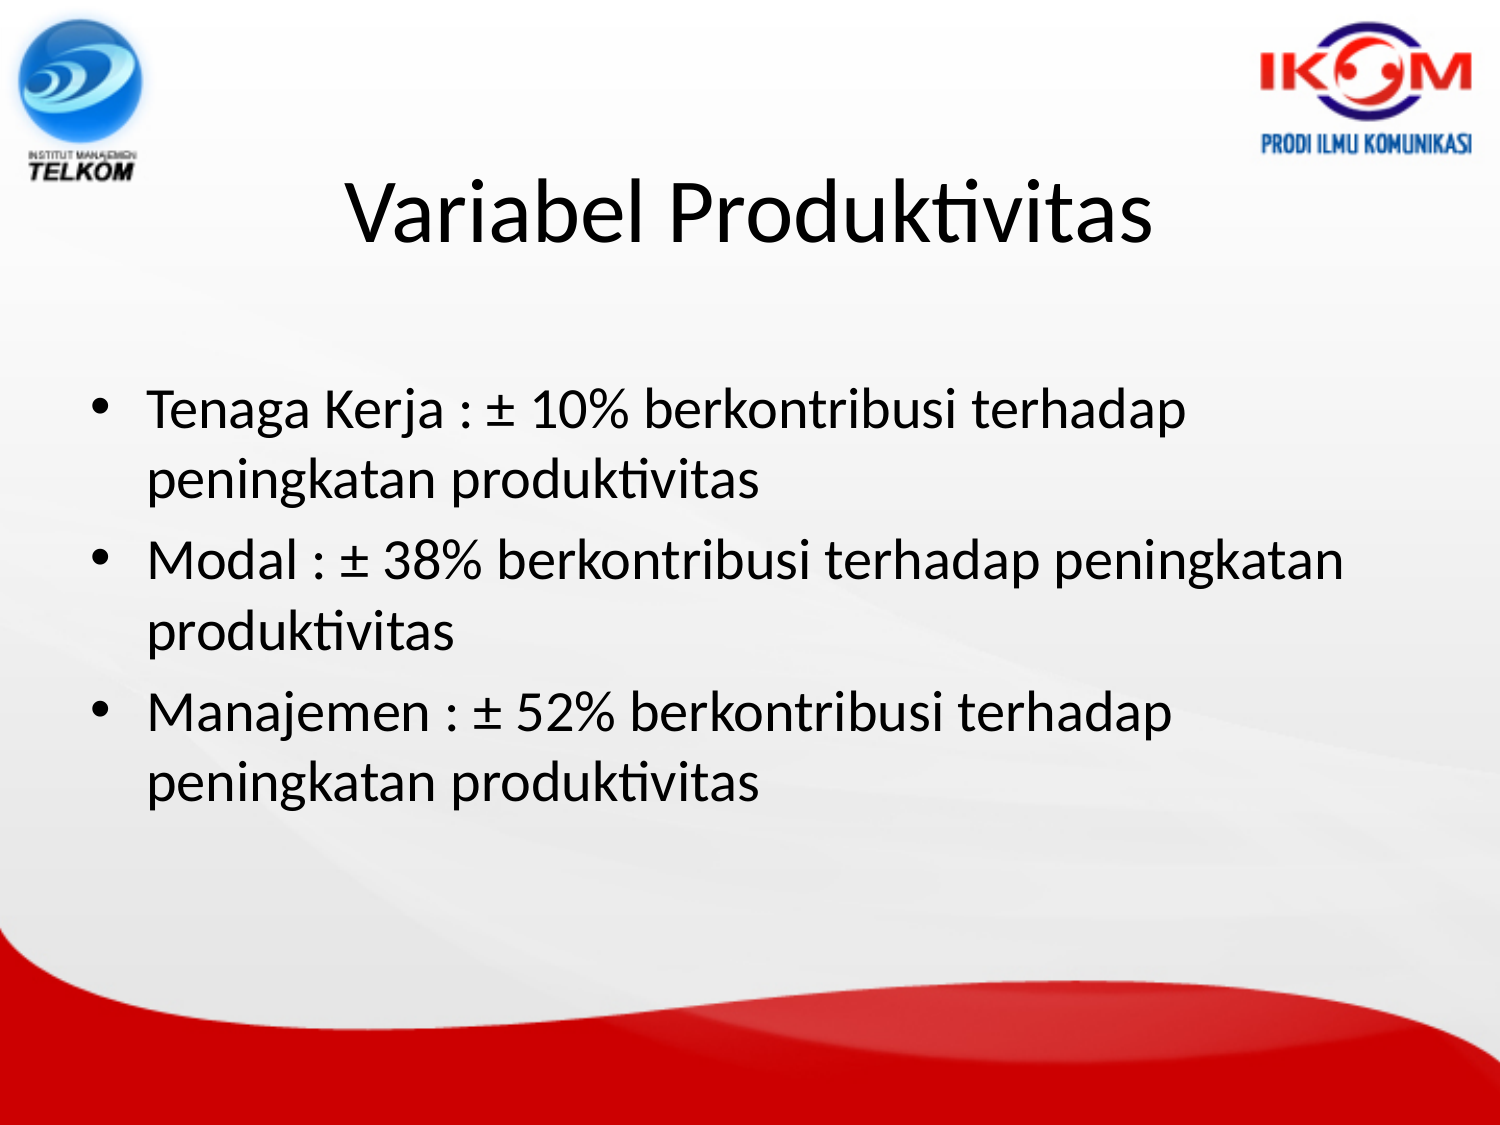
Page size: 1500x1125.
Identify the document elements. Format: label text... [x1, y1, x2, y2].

list Tenaga Kerja : ± 10% berkontribusi terhadap peningkatan produktivitas Modal : ± 38% berkontribusi terhadap peningkatan produktivitas Manajemen : ± 52% berkontribusi terhadap peningkatan produktivitas [75, 362, 1425, 850]
title Variabel Produktivitas [75, 112, 1425, 300]
picture [0, 0, 1500, 1125]
